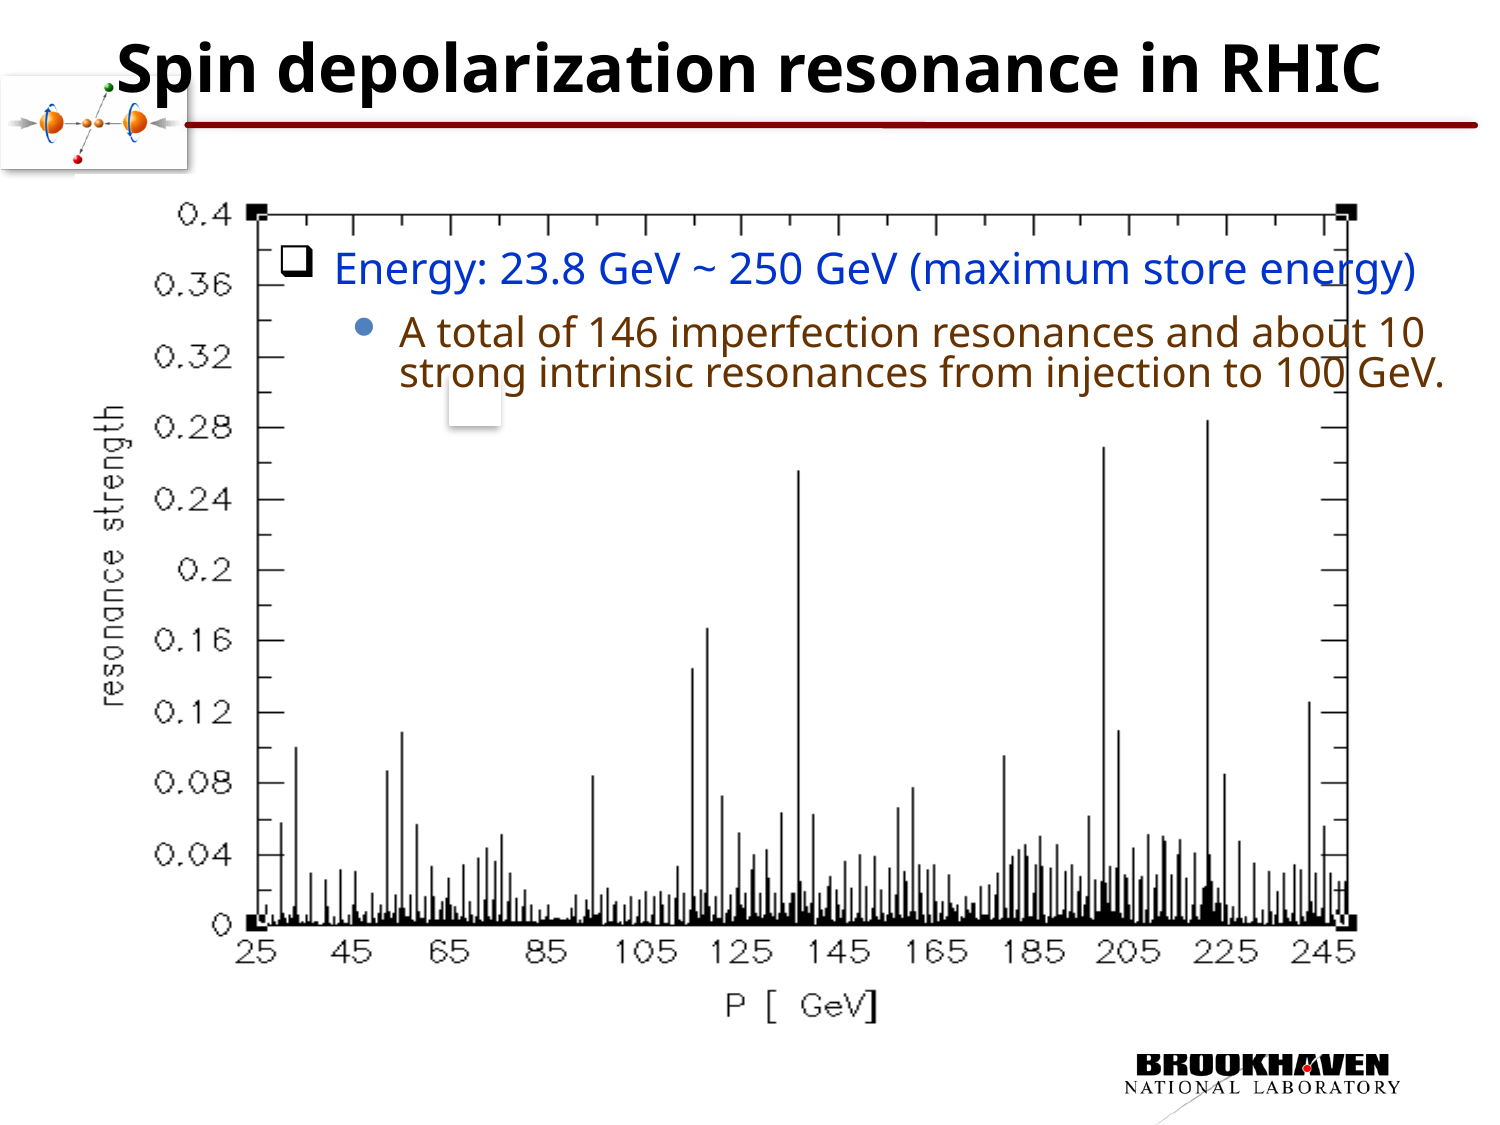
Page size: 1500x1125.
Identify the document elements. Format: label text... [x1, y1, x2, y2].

picture [74, 174, 1401, 1125]
text_box Energy: 23.8 GeV ~ 250 GeV (maximum store energy) A total of 146 imperfection resonances and about 10 strong intrinsic resonances from injection to 100 GeV. [1404, 243, 1500, 507]
picture [0, 74, 188, 170]
title Spin depolarization resonance in RHIC [74, 7, 1426, 126]
